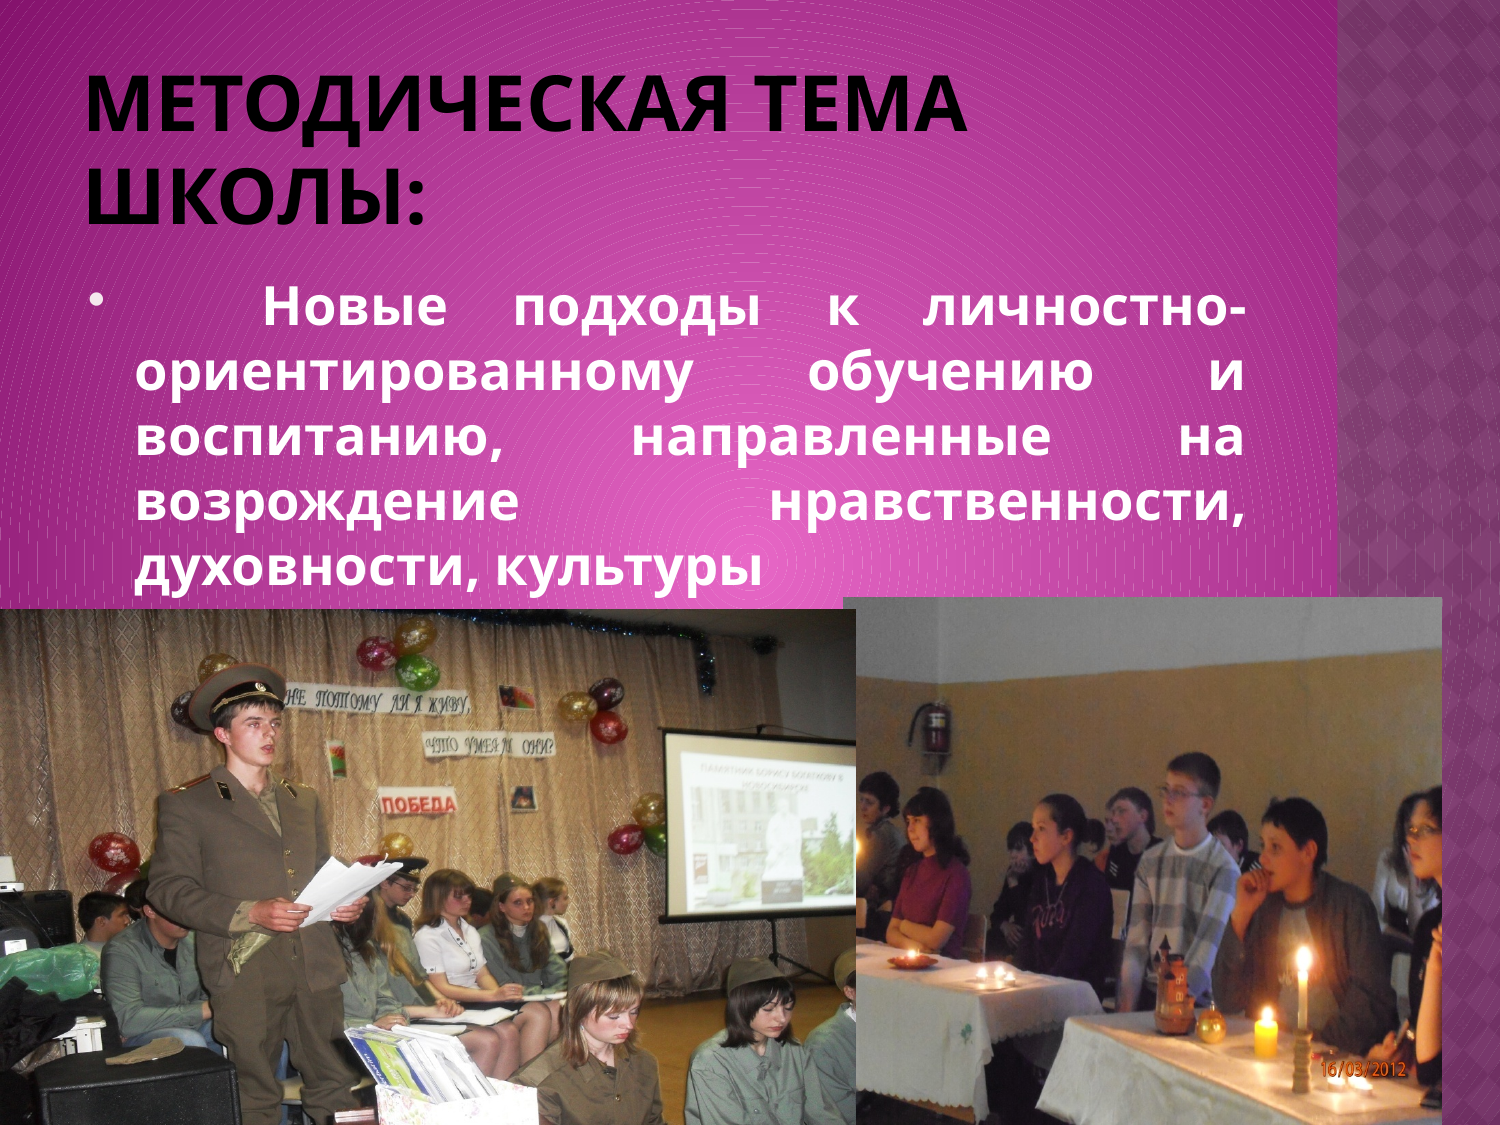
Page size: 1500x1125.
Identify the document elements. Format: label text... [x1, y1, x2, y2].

title Методическая тема школы: [75, 52, 1263, 240]
list Новые подходы к личностно-ориентированному обучению и воспитанию, направленные на возрождение нравственности, духовности, культуры [75, 264, 1263, 607]
picture [0, 597, 1442, 1125]
